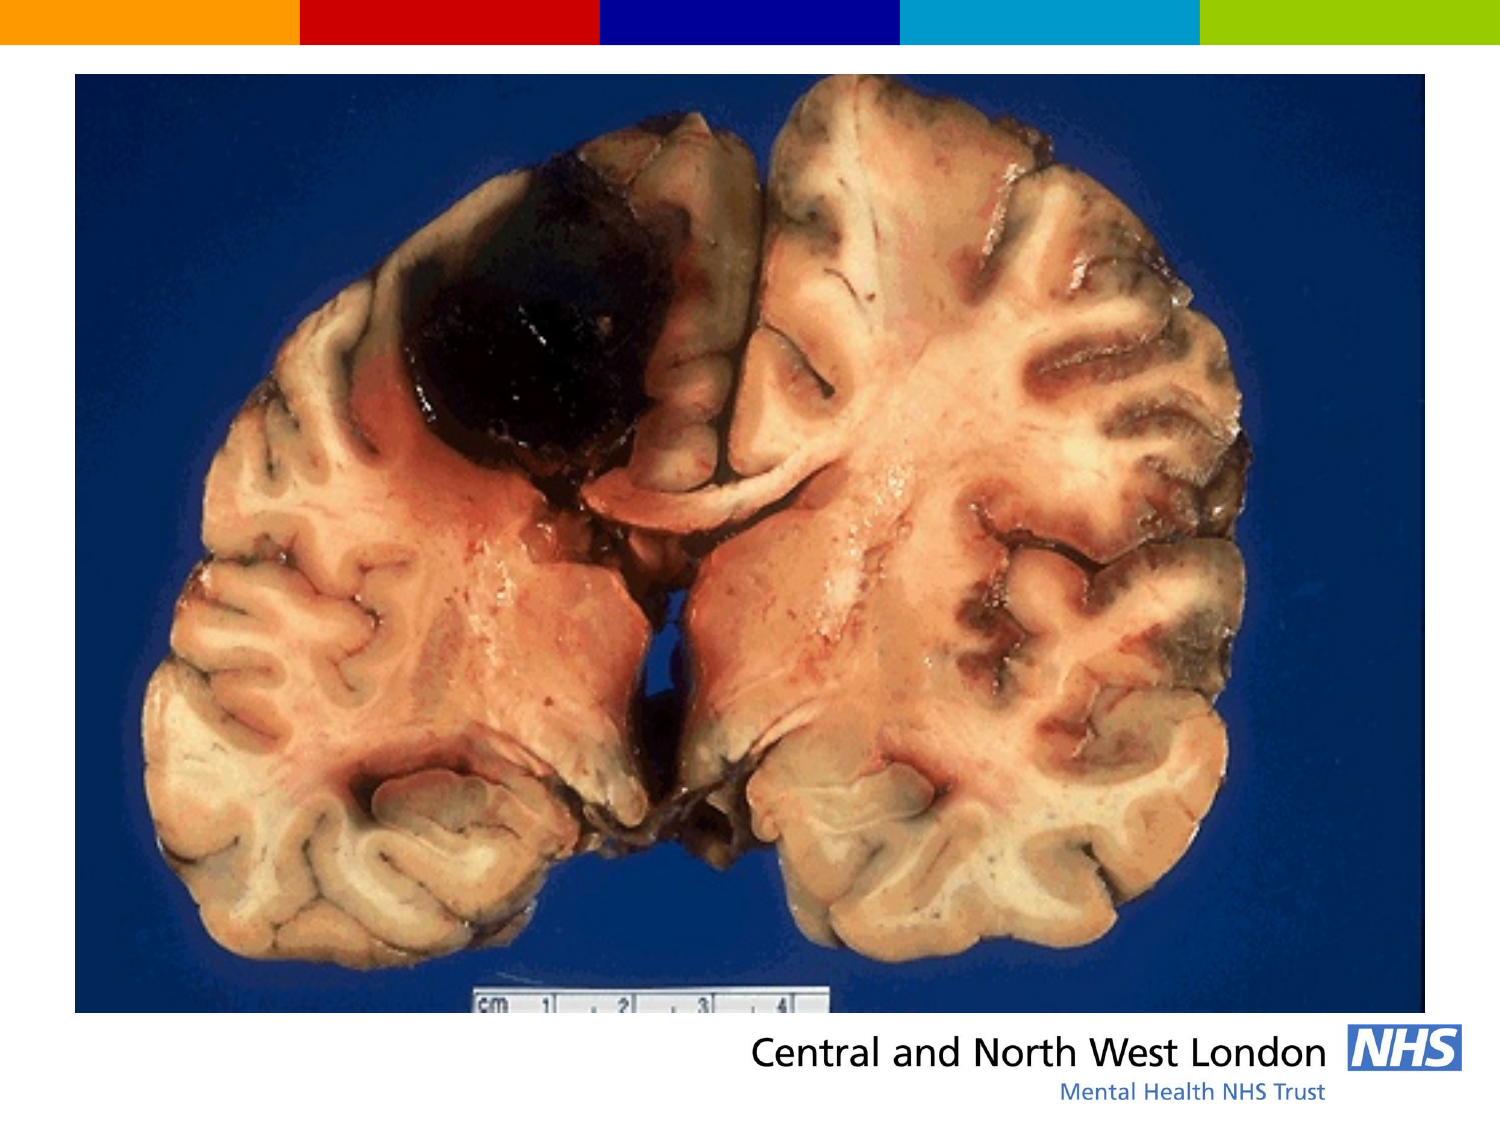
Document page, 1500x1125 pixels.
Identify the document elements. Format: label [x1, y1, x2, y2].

picture [750, 1024, 1462, 1100]
list [74, 74, 1426, 1013]
